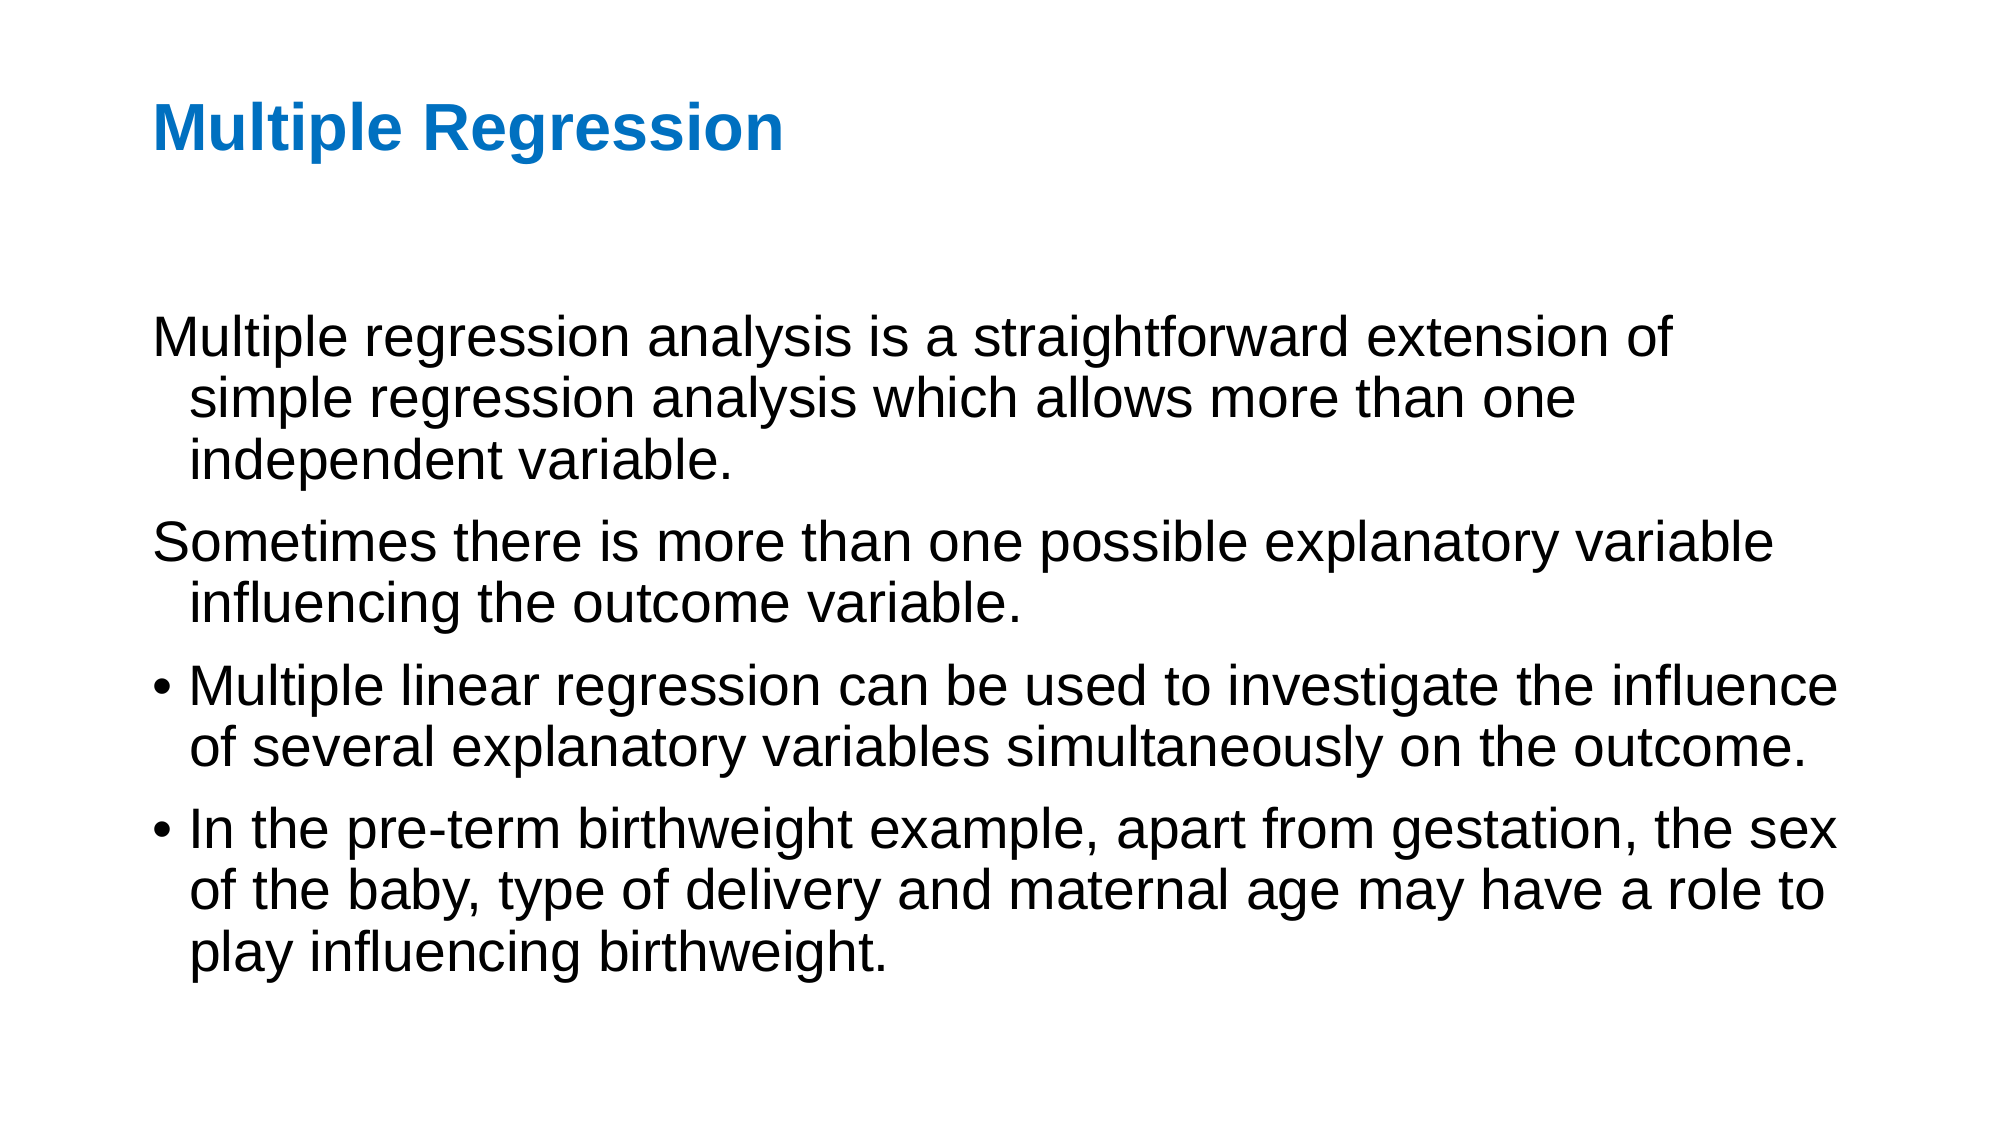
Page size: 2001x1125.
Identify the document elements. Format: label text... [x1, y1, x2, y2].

title Multiple Regression [137, 59, 1863, 278]
list Multiple regression analysis is a straightforward extension of simple regression analysis which allows more than one independent variable. Sometimes there is more than one possible explanatory variable influencing the outcome variable. • Multiple linear regression can be used to investigate the influence of several explanatory variables simultaneously on the outcome. • In the pre-term birthweight example, apart from gestation, the sex of the baby, type of delivery and maternal age may have a role to play influencing birthweight. [137, 299, 1863, 1014]
